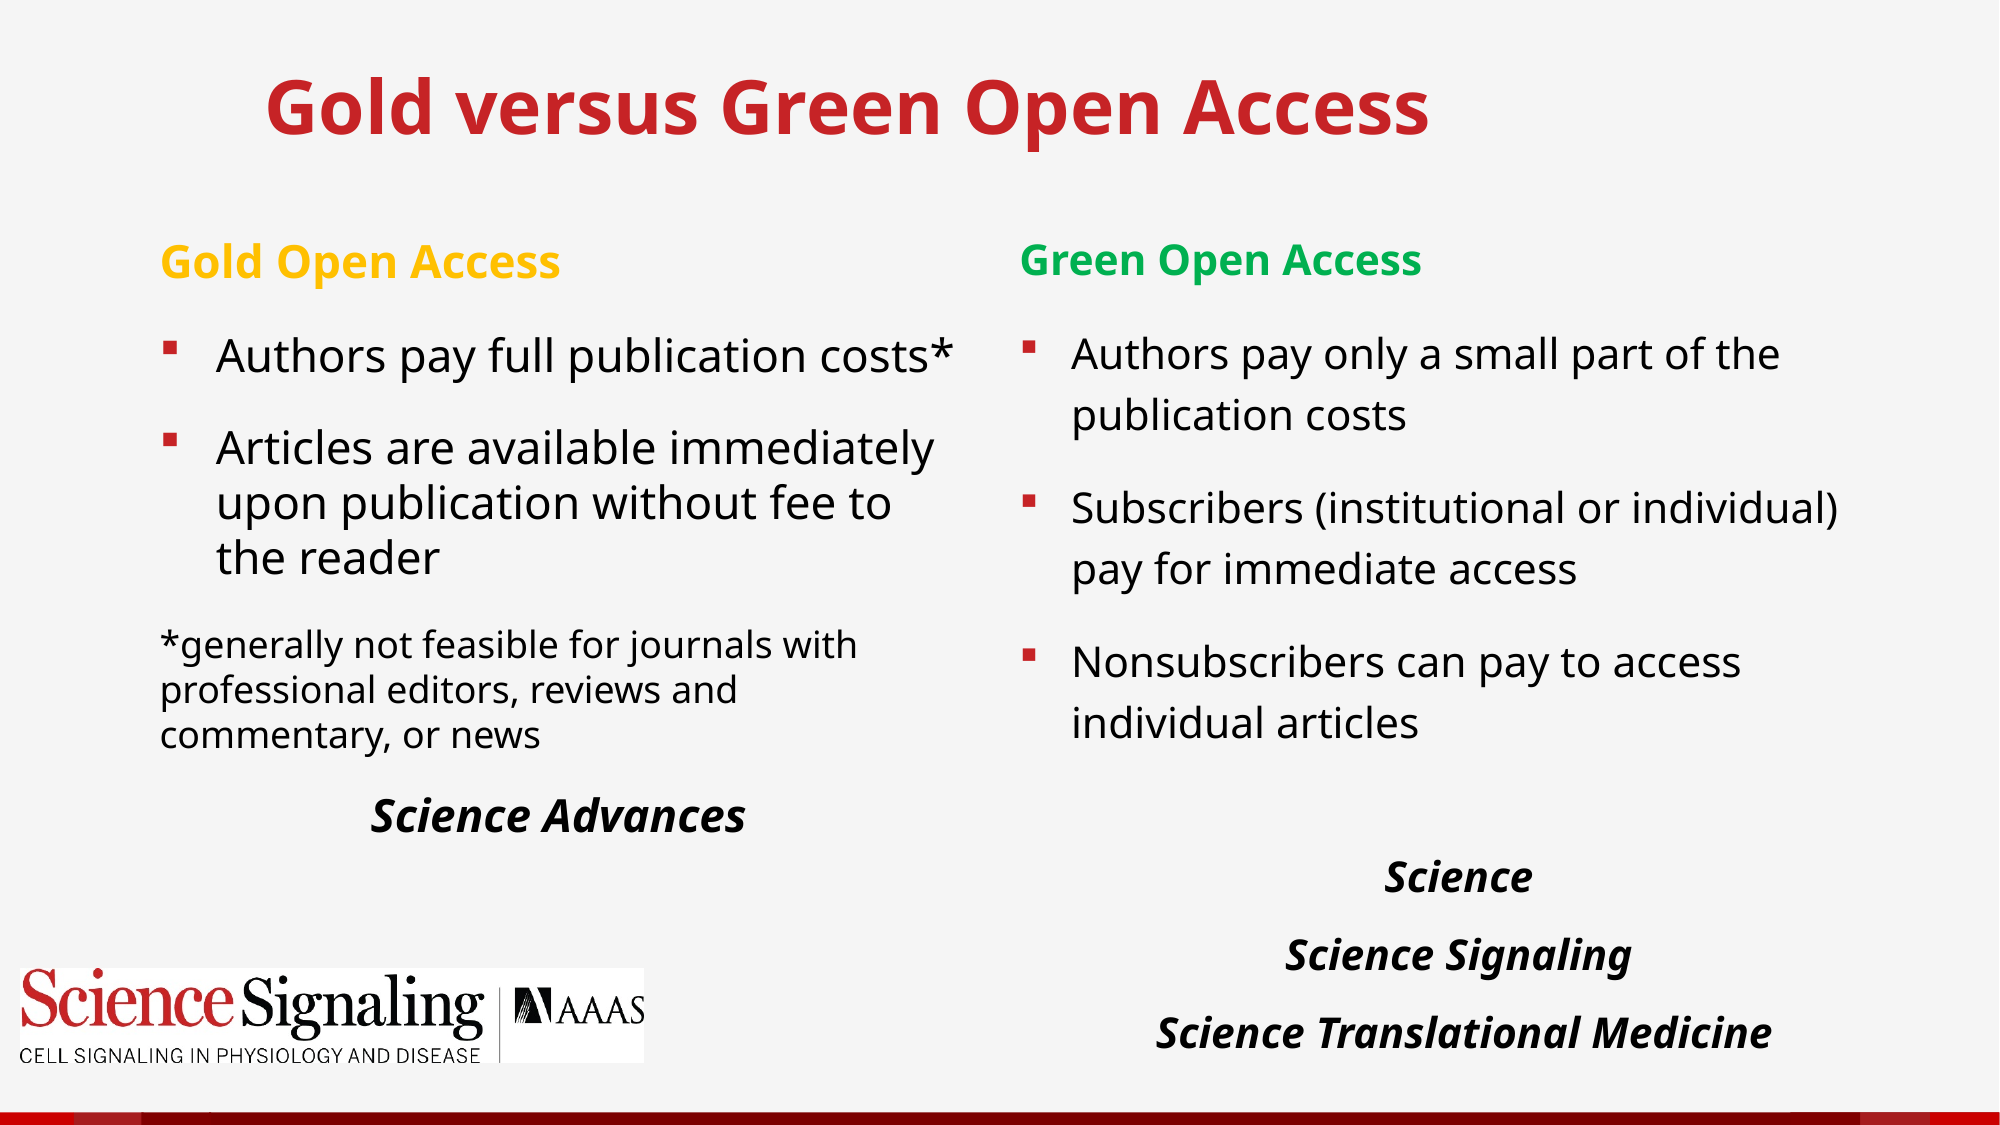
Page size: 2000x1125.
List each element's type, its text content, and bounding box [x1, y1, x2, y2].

picture [20, 968, 644, 1063]
list Gold Open Access Authors pay full publication costs* Articles are available immediately upon publication without fee to the reader *generally not feasible for journals with professional editors, reviews and commentary, or news Science Advances [144, 231, 974, 885]
title Gold versus Green Open Access [249, 62, 1750, 252]
text_box Green Open Access Authors pay only a small part of the publication costs Subscribers (institutional or individual) pay for immediate access Nonsubscribers can pay to access individual articles Science Science Signaling Science Translational Medicine [1004, 231, 1914, 1069]
